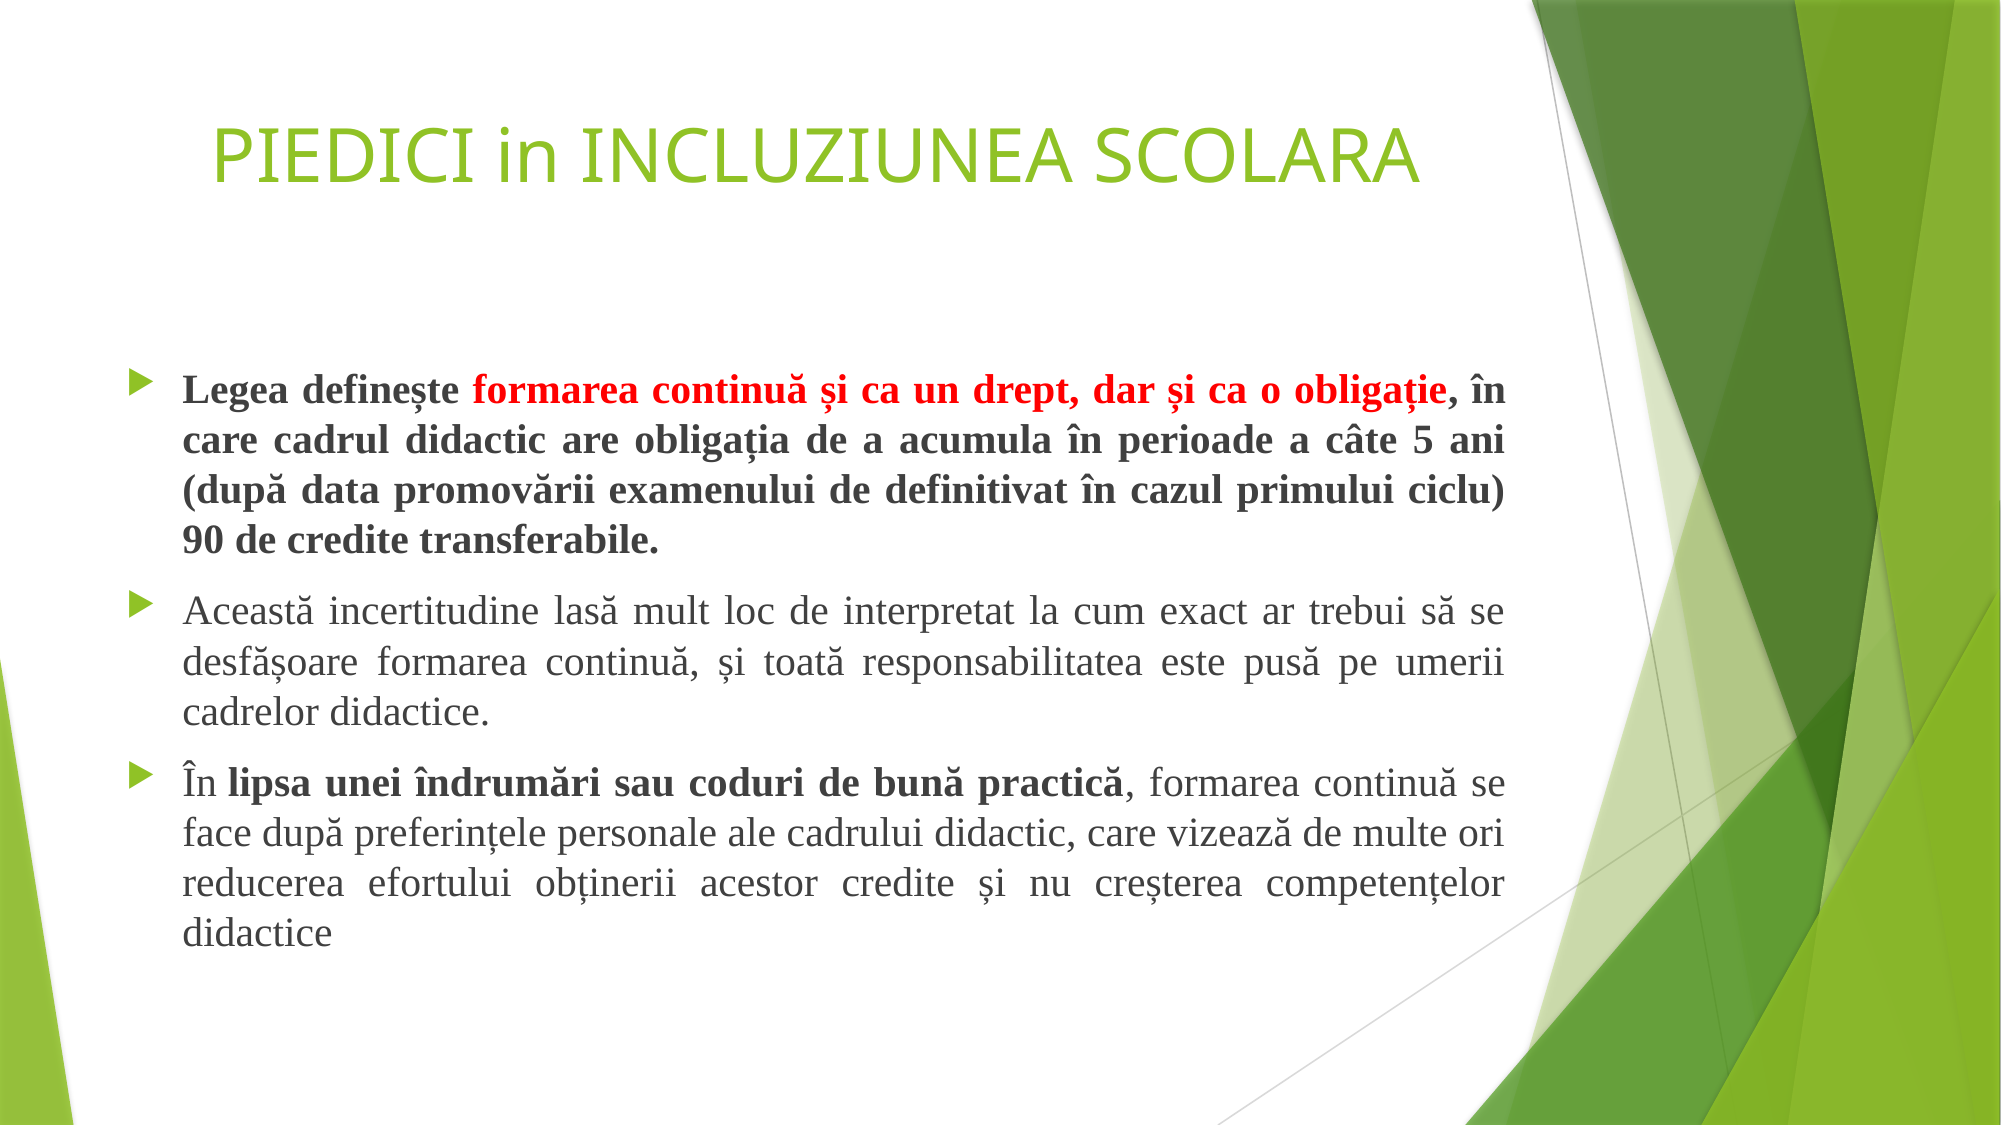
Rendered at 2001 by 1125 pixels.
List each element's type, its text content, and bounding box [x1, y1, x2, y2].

title PIEDICI in INCLUZIUNEA SCOLARA [111, 99, 1522, 317]
list Legea definește formarea continuă și ca un drept, dar și ca o obligație, în care cadrul didactic are obligația de a acumula în perioade a câte 5 ani (după data promovării examenului de definitivat în cazul primului ciclu) 90 de credite transferabile. Această incertitudine lasă mult loc de interpretat la cum exact ar trebui să se desfășoare formarea continuă, și toată responsabilitatea este pusă pe umerii cadrelor didactice. În lipsa unei îndrumări sau coduri de bună practică, formarea continuă se face după preferințele personale ale cadrului didactic, care vizează de multe ori reducerea efortului obținerii acestor credite și nu creșterea competențelor didactice [111, 354, 1522, 992]
